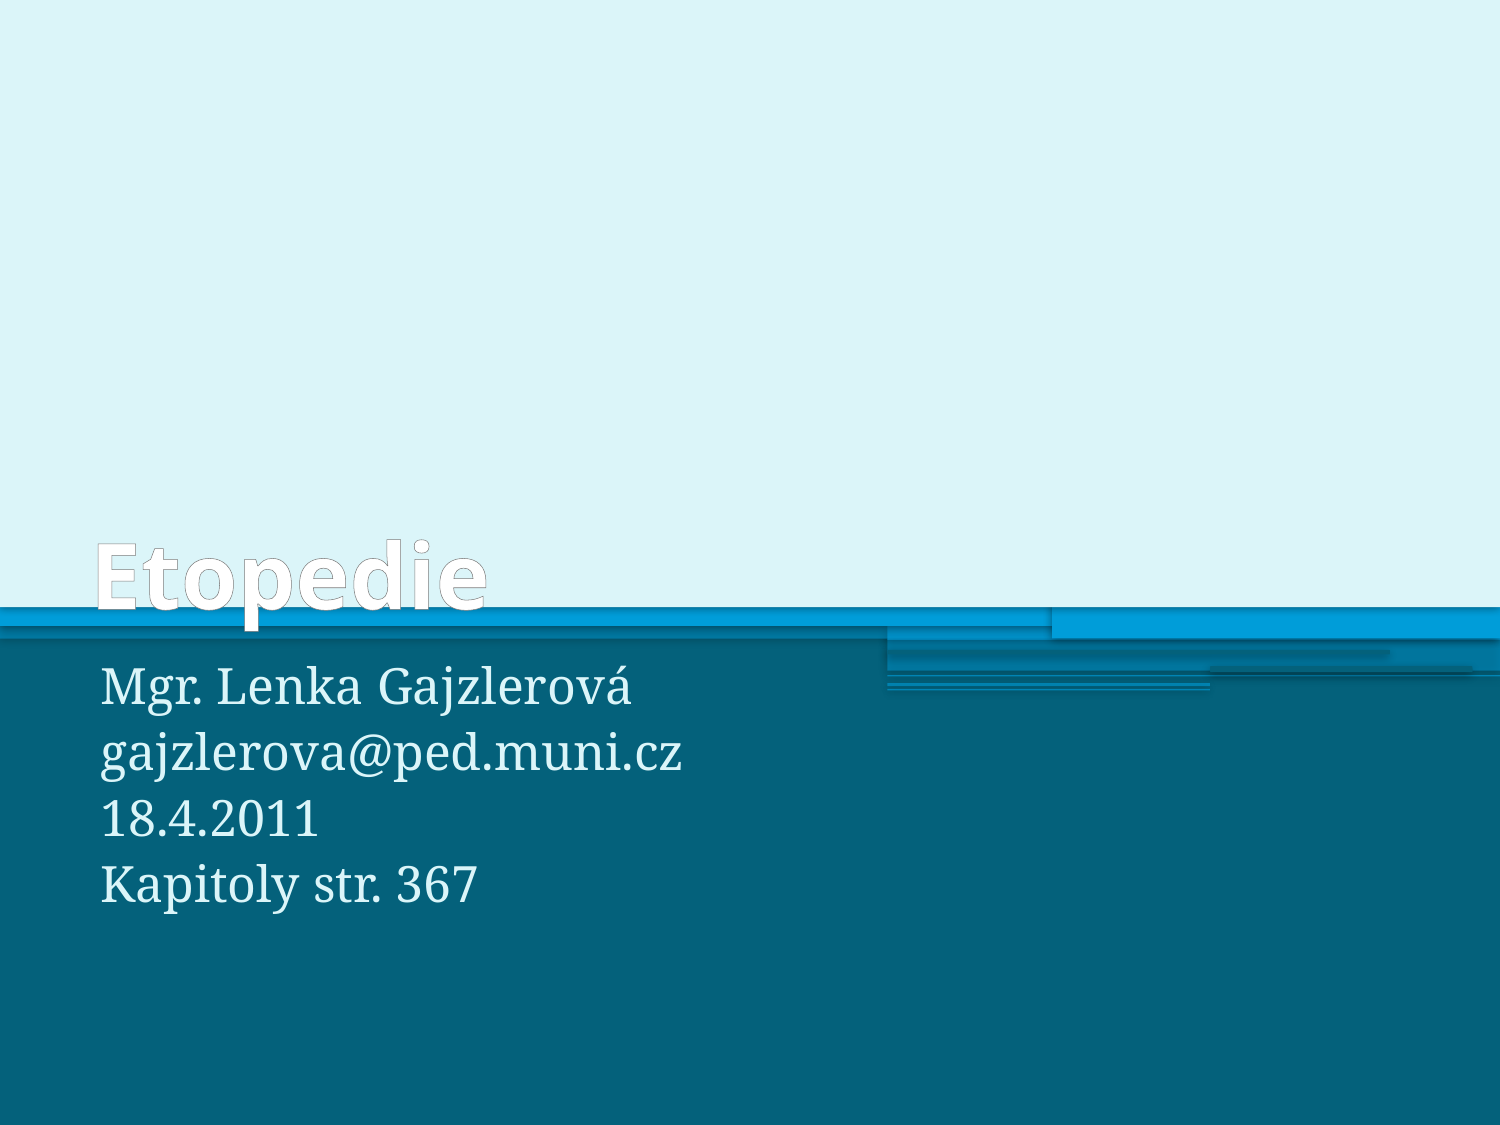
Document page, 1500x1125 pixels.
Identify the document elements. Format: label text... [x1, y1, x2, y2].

subtitle Mgr. Lenka Gajzlerová gajzlerova@ped.muni.cz 18.4.2011 Kapitoly str. 367 [75, 639, 888, 928]
title Etopedie [75, 394, 1463, 636]
